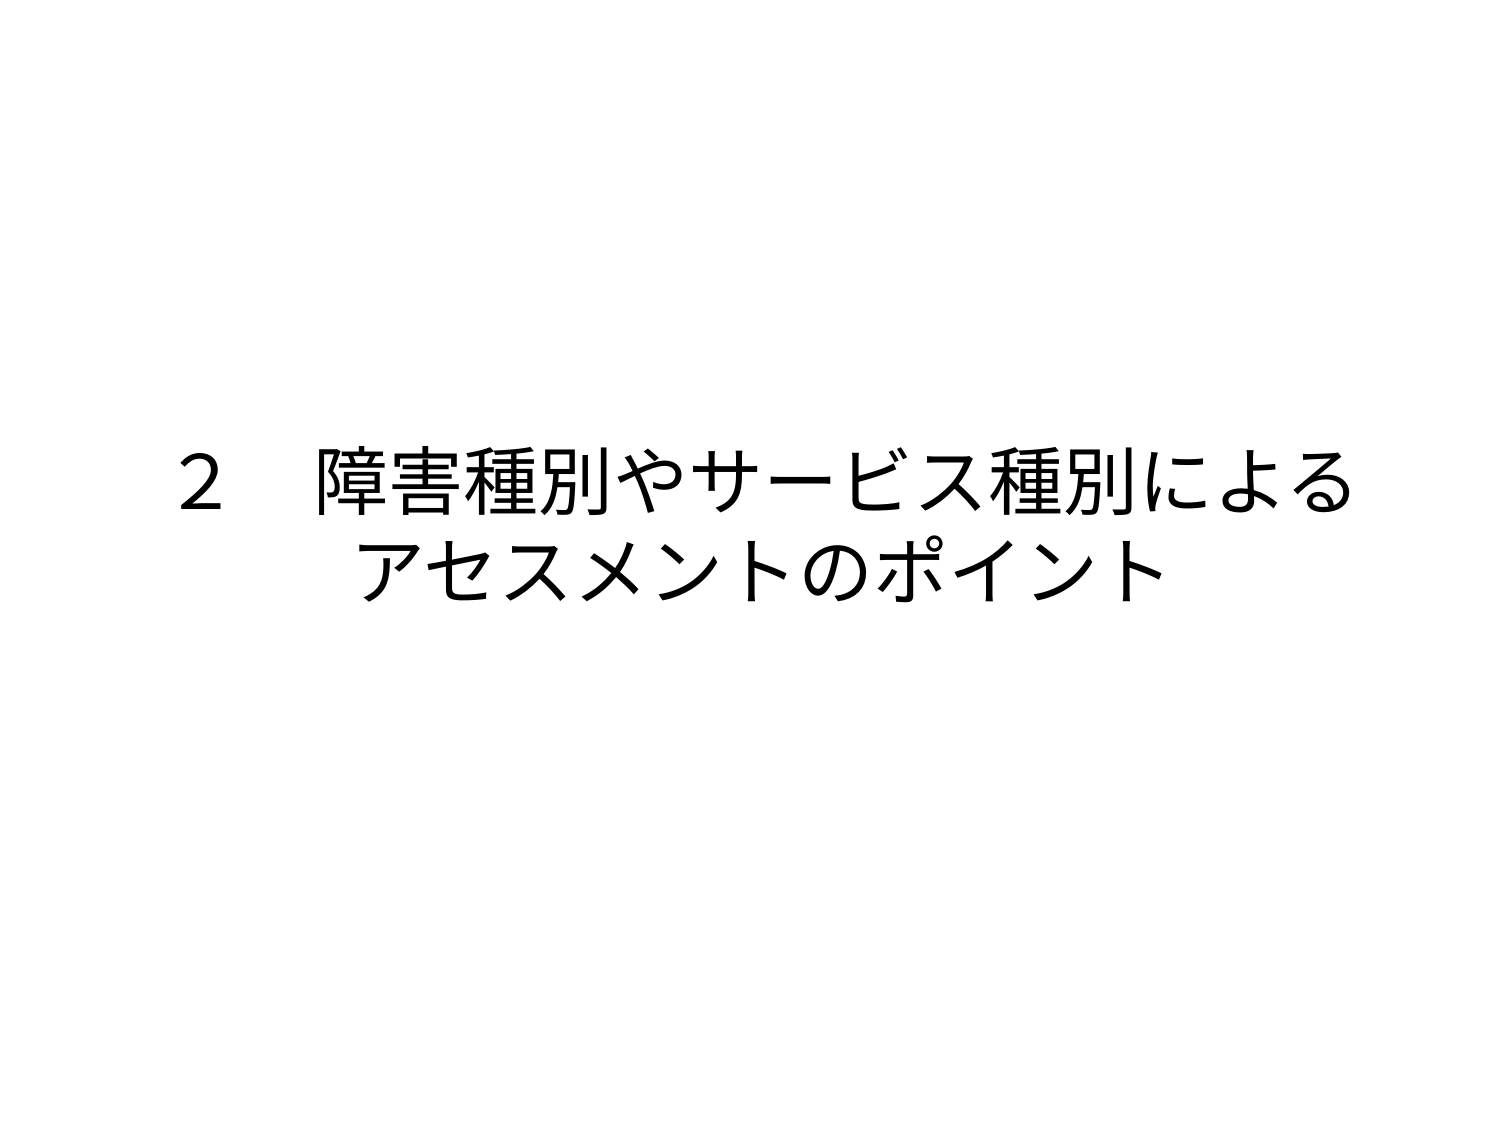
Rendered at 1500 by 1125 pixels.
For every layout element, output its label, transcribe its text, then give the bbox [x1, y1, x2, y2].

title ２ 障害種別やサービス種別による アセスメントのポイント [100, 404, 1424, 646]
